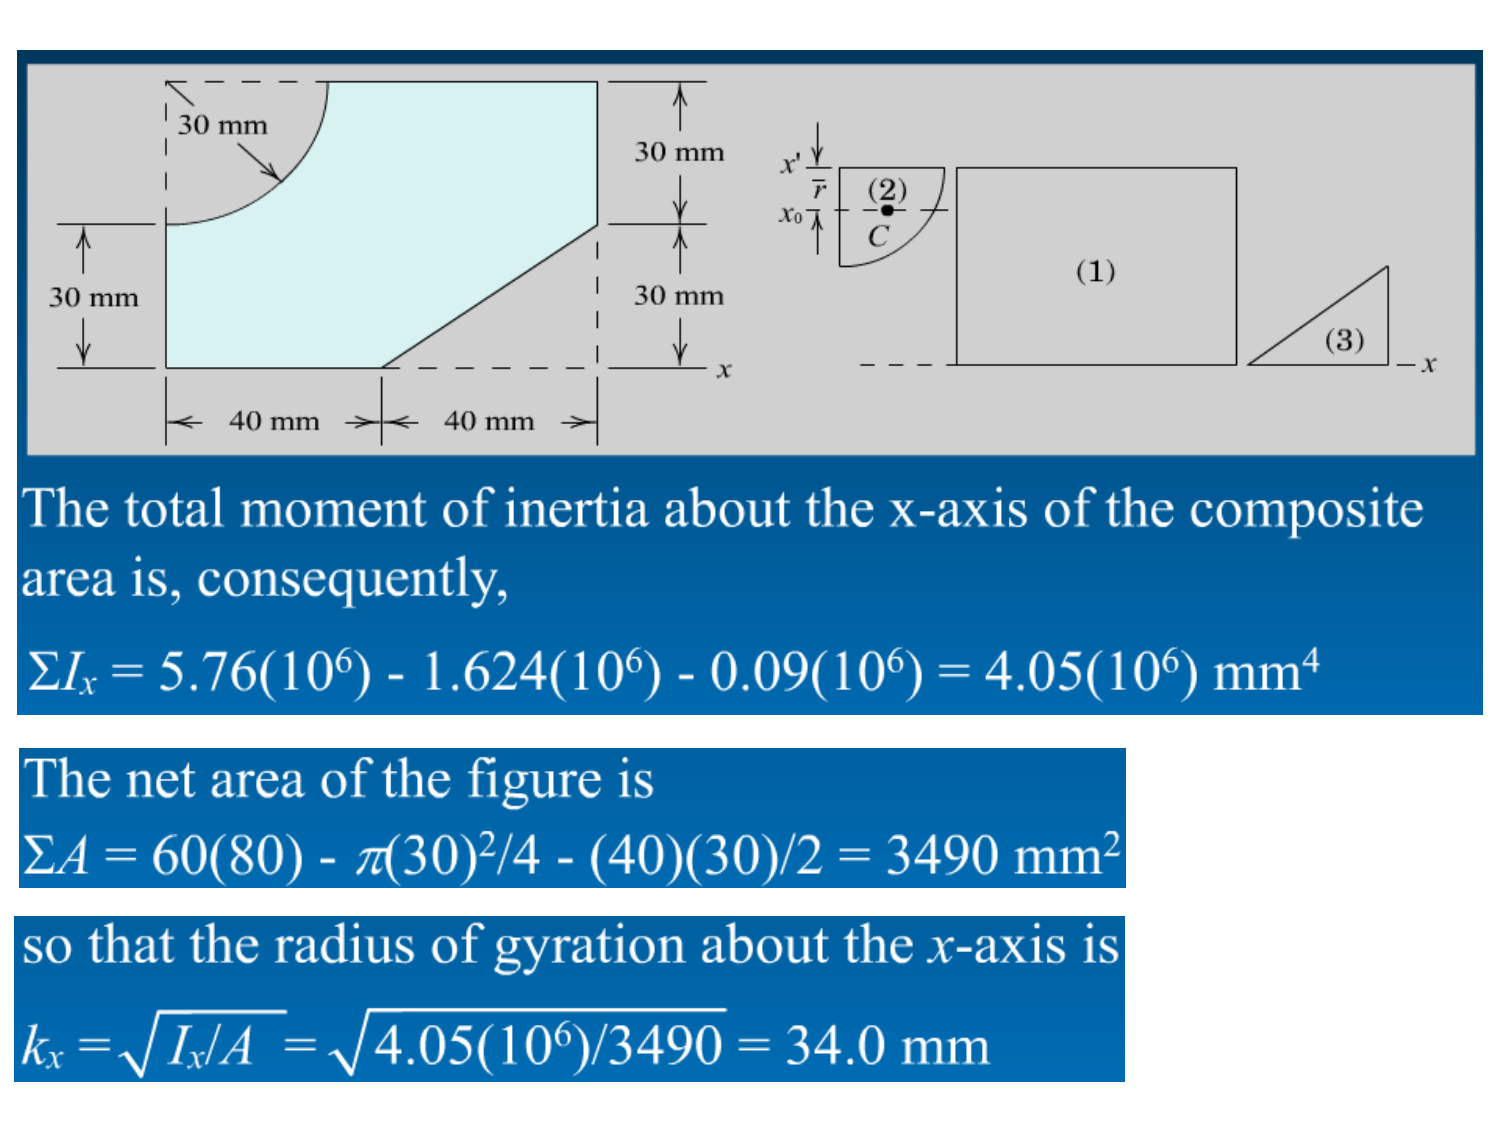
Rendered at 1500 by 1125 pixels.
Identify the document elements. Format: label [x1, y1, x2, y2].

picture [18, 748, 1126, 888]
picture [16, 50, 1483, 716]
picture [14, 916, 1126, 1083]
